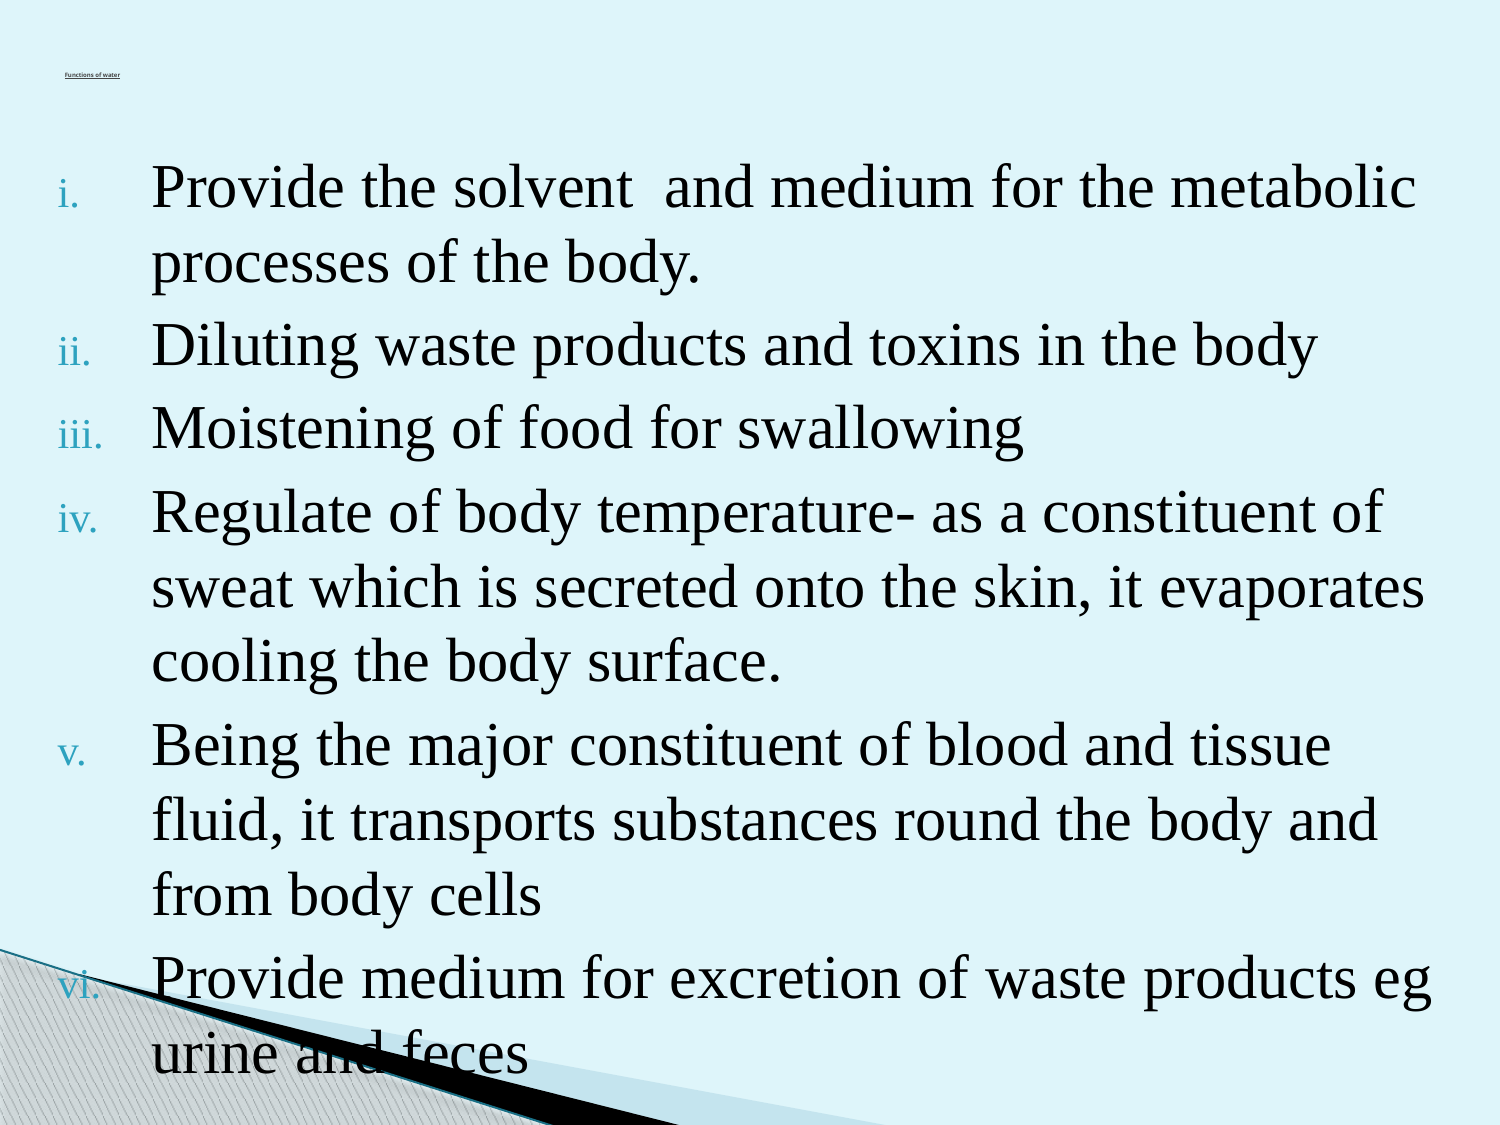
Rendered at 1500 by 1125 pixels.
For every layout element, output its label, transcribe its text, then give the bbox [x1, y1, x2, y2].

list Provide the solvent and medium for the metabolic processes of the body. Diluting waste products and toxins in the body Moistening of food for swallowing Regulate of body temperature- as a constituent of sweat which is secreted onto the skin, it evaporates cooling the body surface. Being the major constituent of blood and tissue fluid, it transports substances round the body and from body cells Provide medium for excretion of waste products eg urine and feces [24, 137, 1463, 1100]
title Functions of water [50, 24, 1400, 125]
